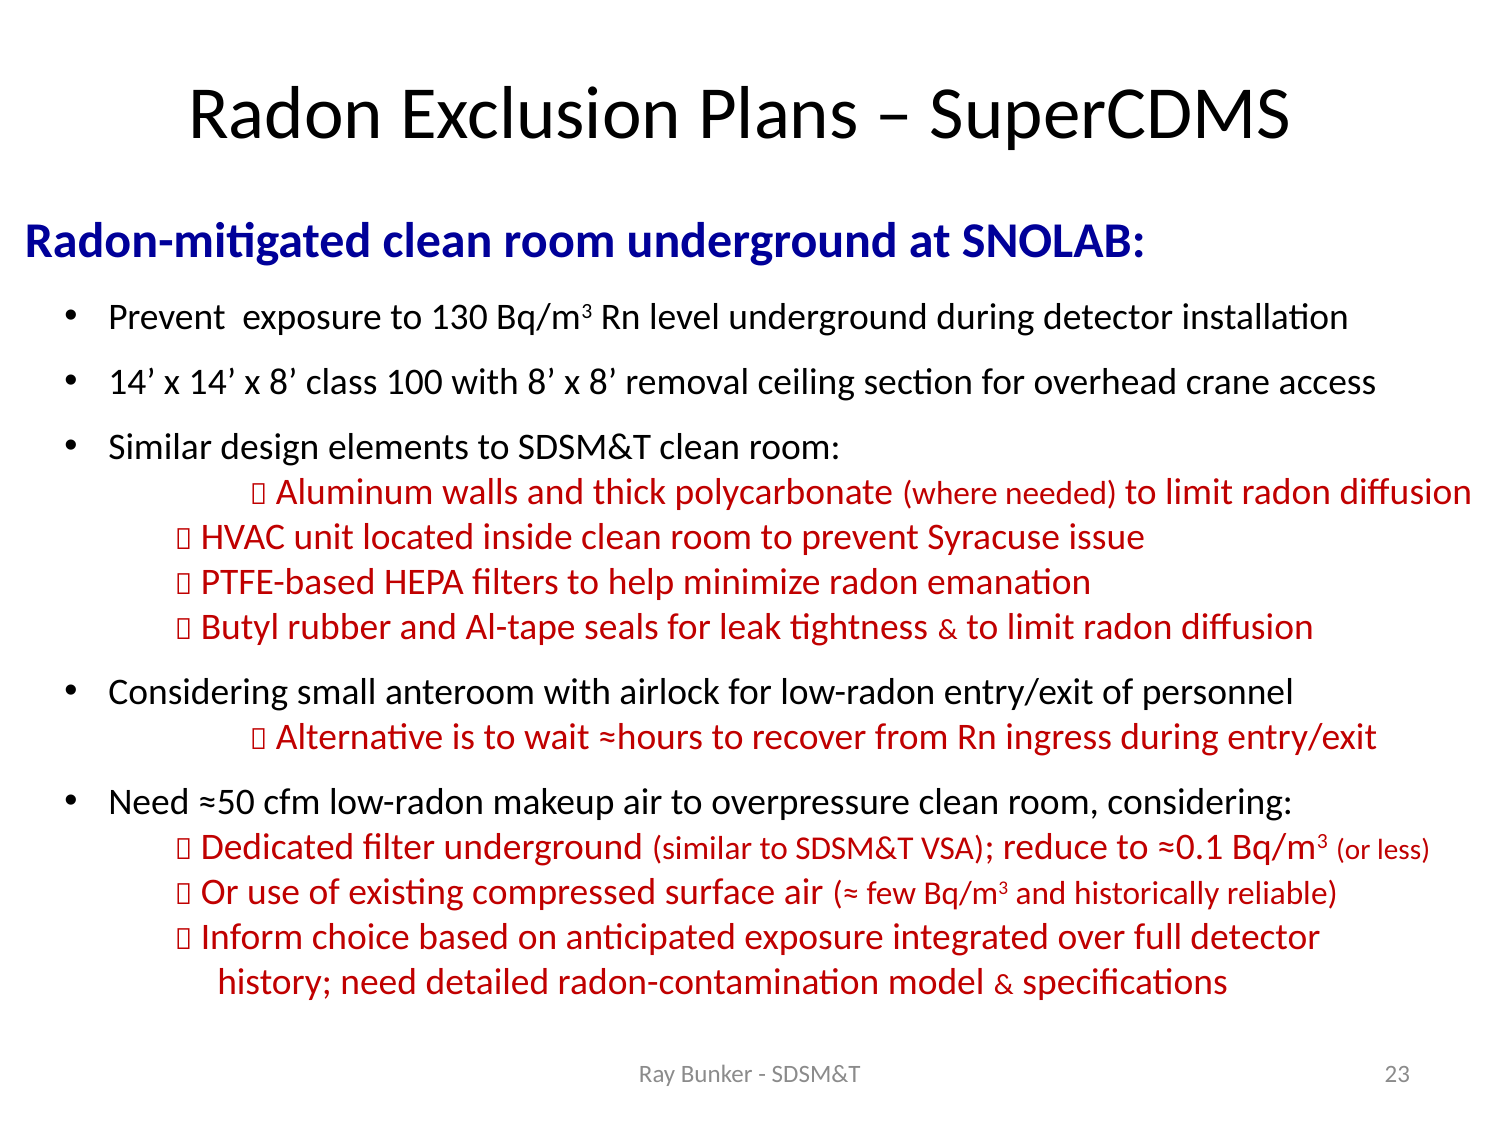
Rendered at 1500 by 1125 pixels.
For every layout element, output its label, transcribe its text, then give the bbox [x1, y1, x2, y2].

slide_number 23 [1074, 1042, 1425, 1103]
text_box Radon-mitigated clean room underground at SNOLAB: Prevent exposure to 130 Bq/m3 Rn level underground during detector installation 14’ x 14’ x 8’ class 100 with 8’ x 8’ removal ceiling section for overhead crane access Similar design elements to SDSM&T clean room:  Aluminum walls and thick polycarbonate (where needed) to limit radon diffusion  HVAC unit located inside clean room to prevent Syracuse issue  PTFE-based HEPA filters to help minimize radon emanation  Butyl rubber and Al-tape seals for leak tightness & to limit radon diffusion Considering small anteroom with airlock for low-radon entry/exit of personnel  Alternative is to wait ≈hours to recover from Rn ingress during entry/exit Need ≈50 cfm low-radon makeup air to overpressure clean room, considering:  Dedicated filter underground (similar to SDSM&T VSA); reduce to ≈0.1 Bq/m3 (or less)  Or use of existing compressed surface air (≈ few Bq/m3 and historically reliable)  Inform choice based on anticipated exposure integrated over full detector history; need detailed radon-contamination model & specifications [10, 199, 1488, 1010]
text_box Radon Exclusion Plans – SuperCDMS [173, 55, 1325, 161]
footer Ray Bunker - SDSM&T [512, 1042, 988, 1103]
